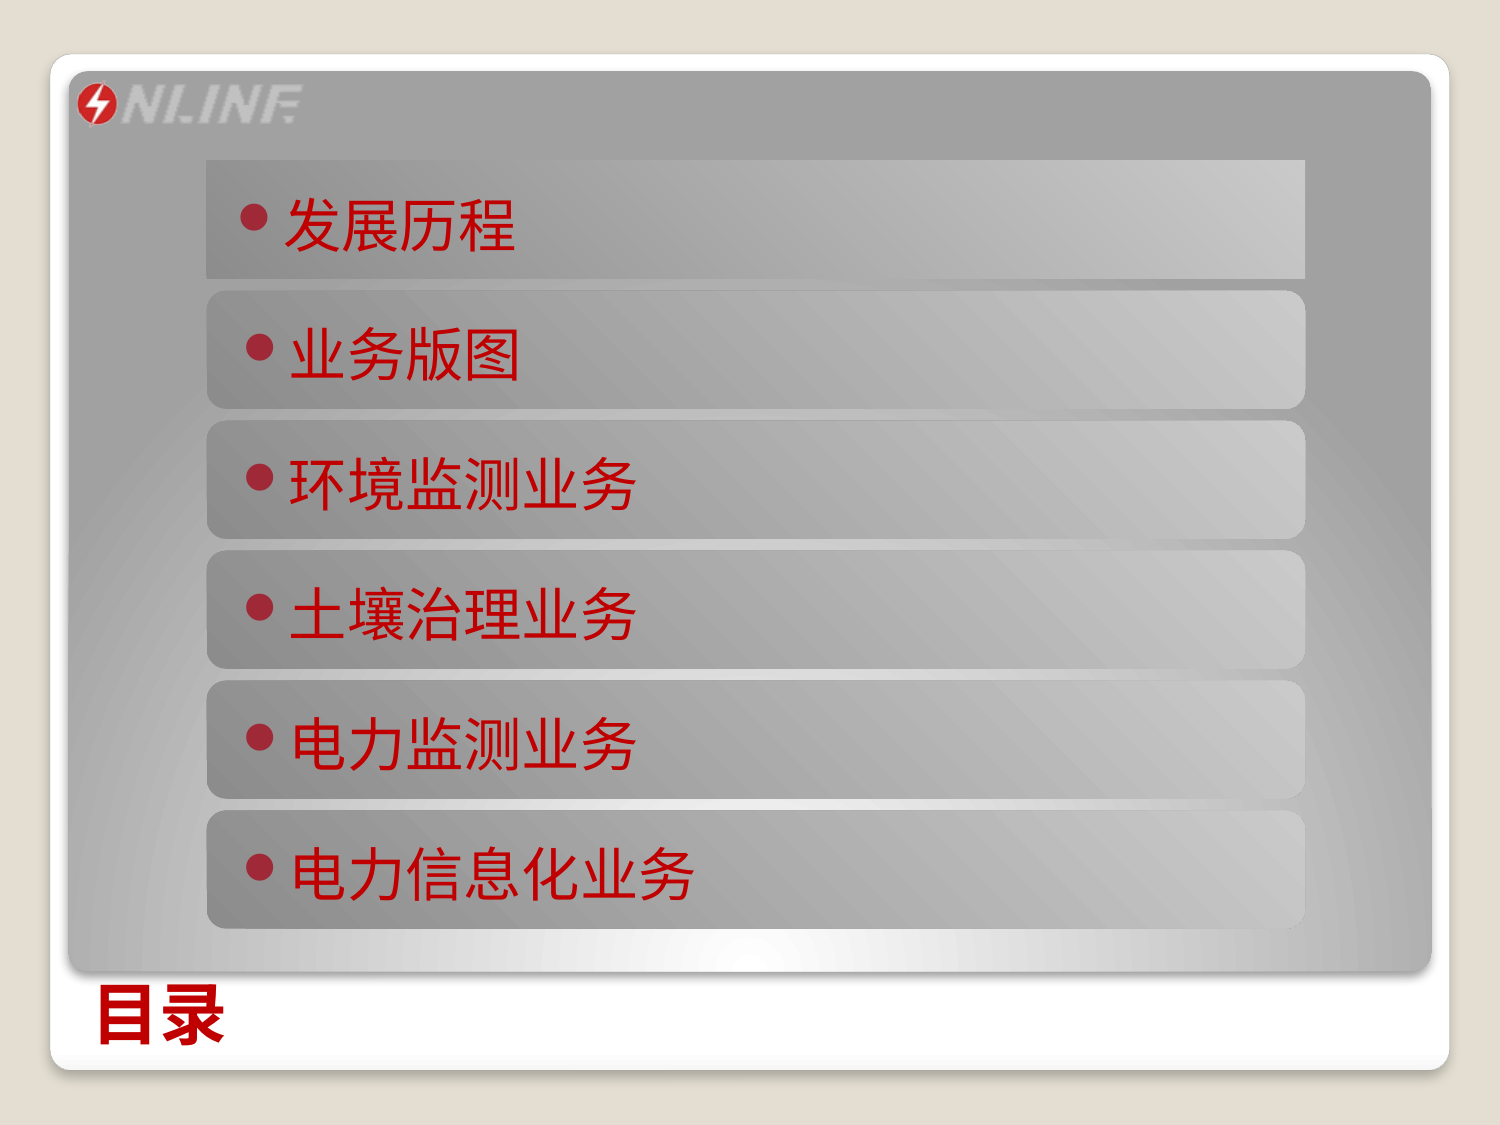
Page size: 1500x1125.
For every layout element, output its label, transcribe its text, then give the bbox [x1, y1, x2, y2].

list 发展历程 [206, 160, 1306, 279]
text_box 环境监测业务 [206, 420, 1306, 539]
text_box 土壤治理业务 [206, 550, 1306, 669]
title 目录 [76, 964, 1420, 1061]
text_box 电力信息化业务 [206, 810, 1306, 929]
text_box 业务版图 [206, 290, 1306, 409]
picture [76, 77, 306, 131]
text_box 电力监测业务 [206, 680, 1306, 799]
